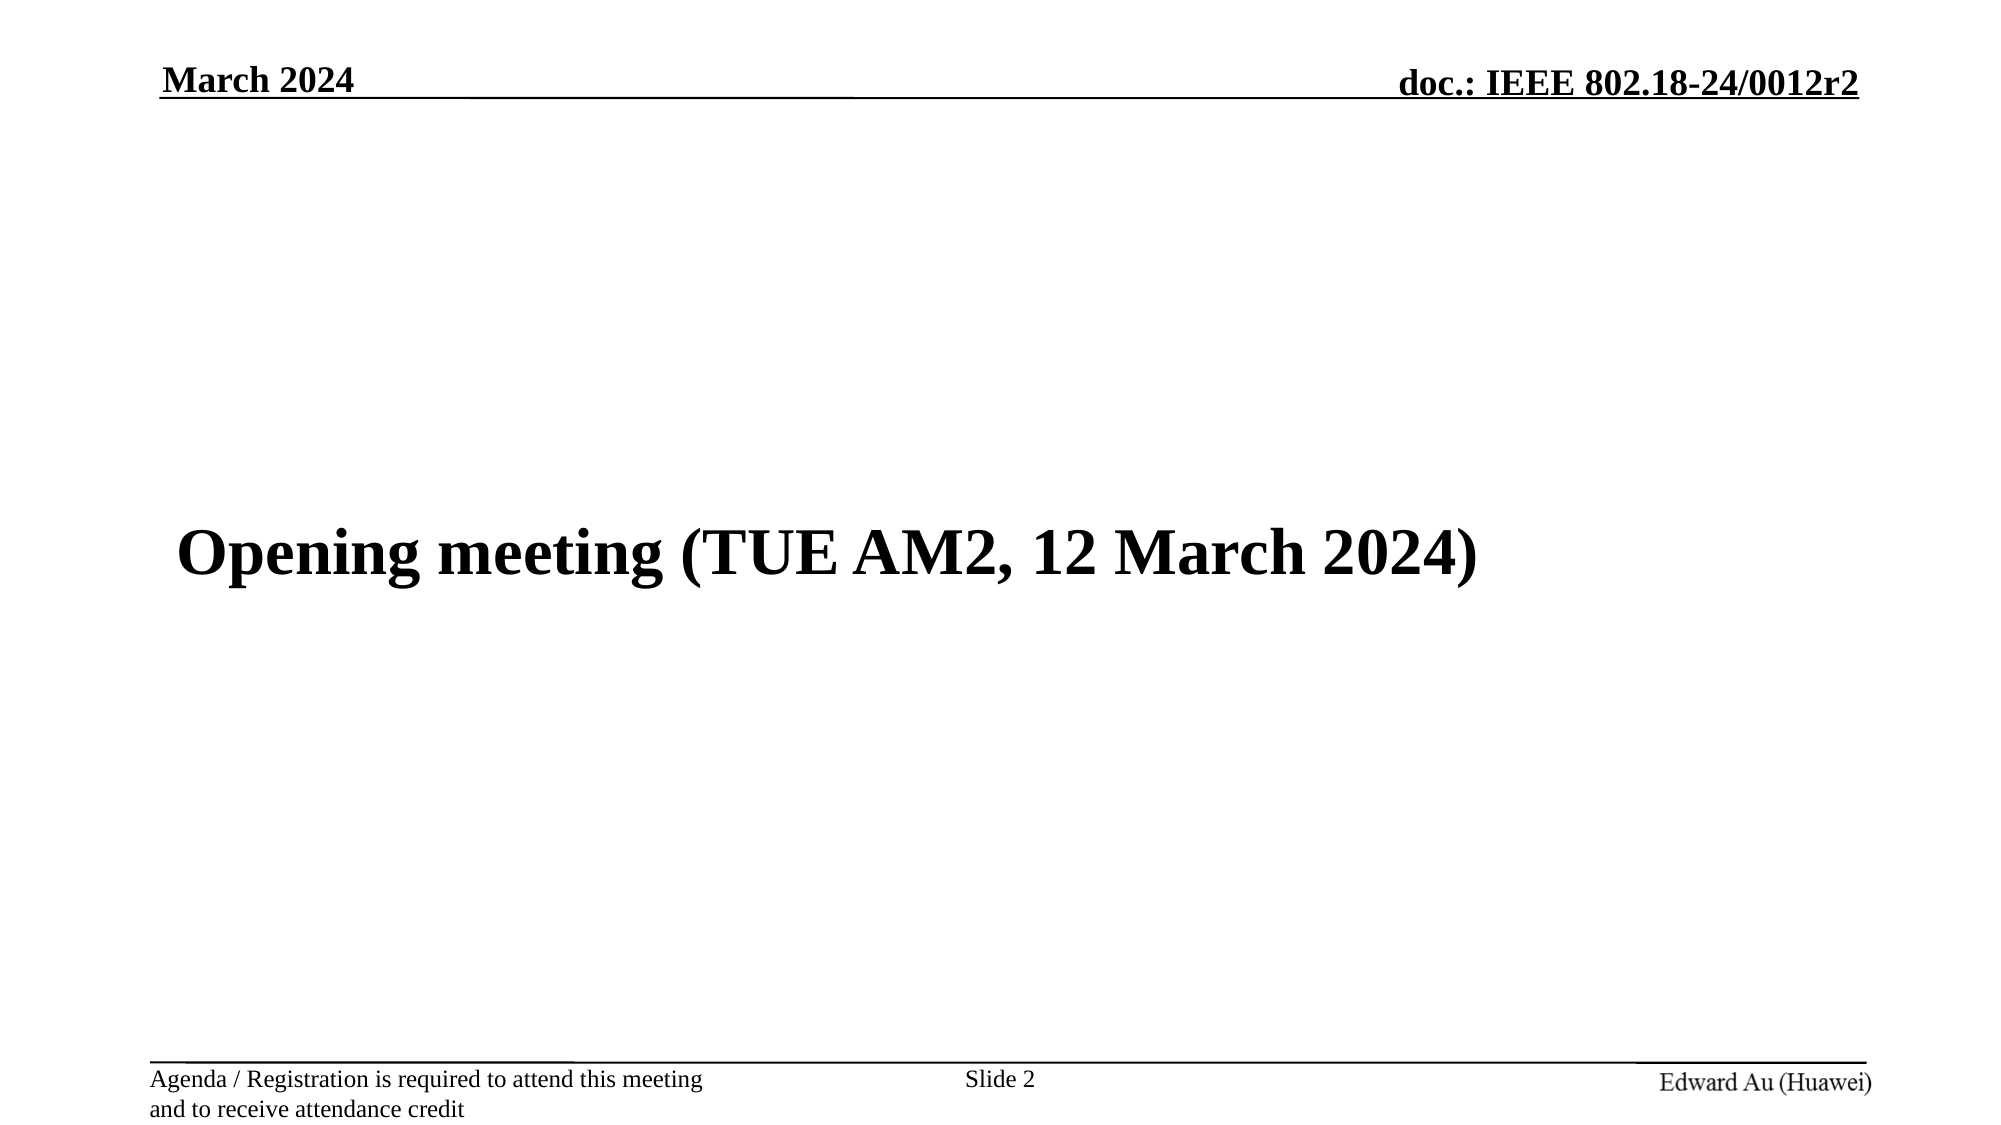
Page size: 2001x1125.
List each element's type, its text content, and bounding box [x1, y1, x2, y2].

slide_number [161, 54, 526, 101]
picture [1174, 1058, 1887, 1113]
text_box Opening meeting (TUE AM2, 12 March 2024) [162, 500, 1675, 675]
slide_number Slide 2 [925, 1061, 1076, 1123]
